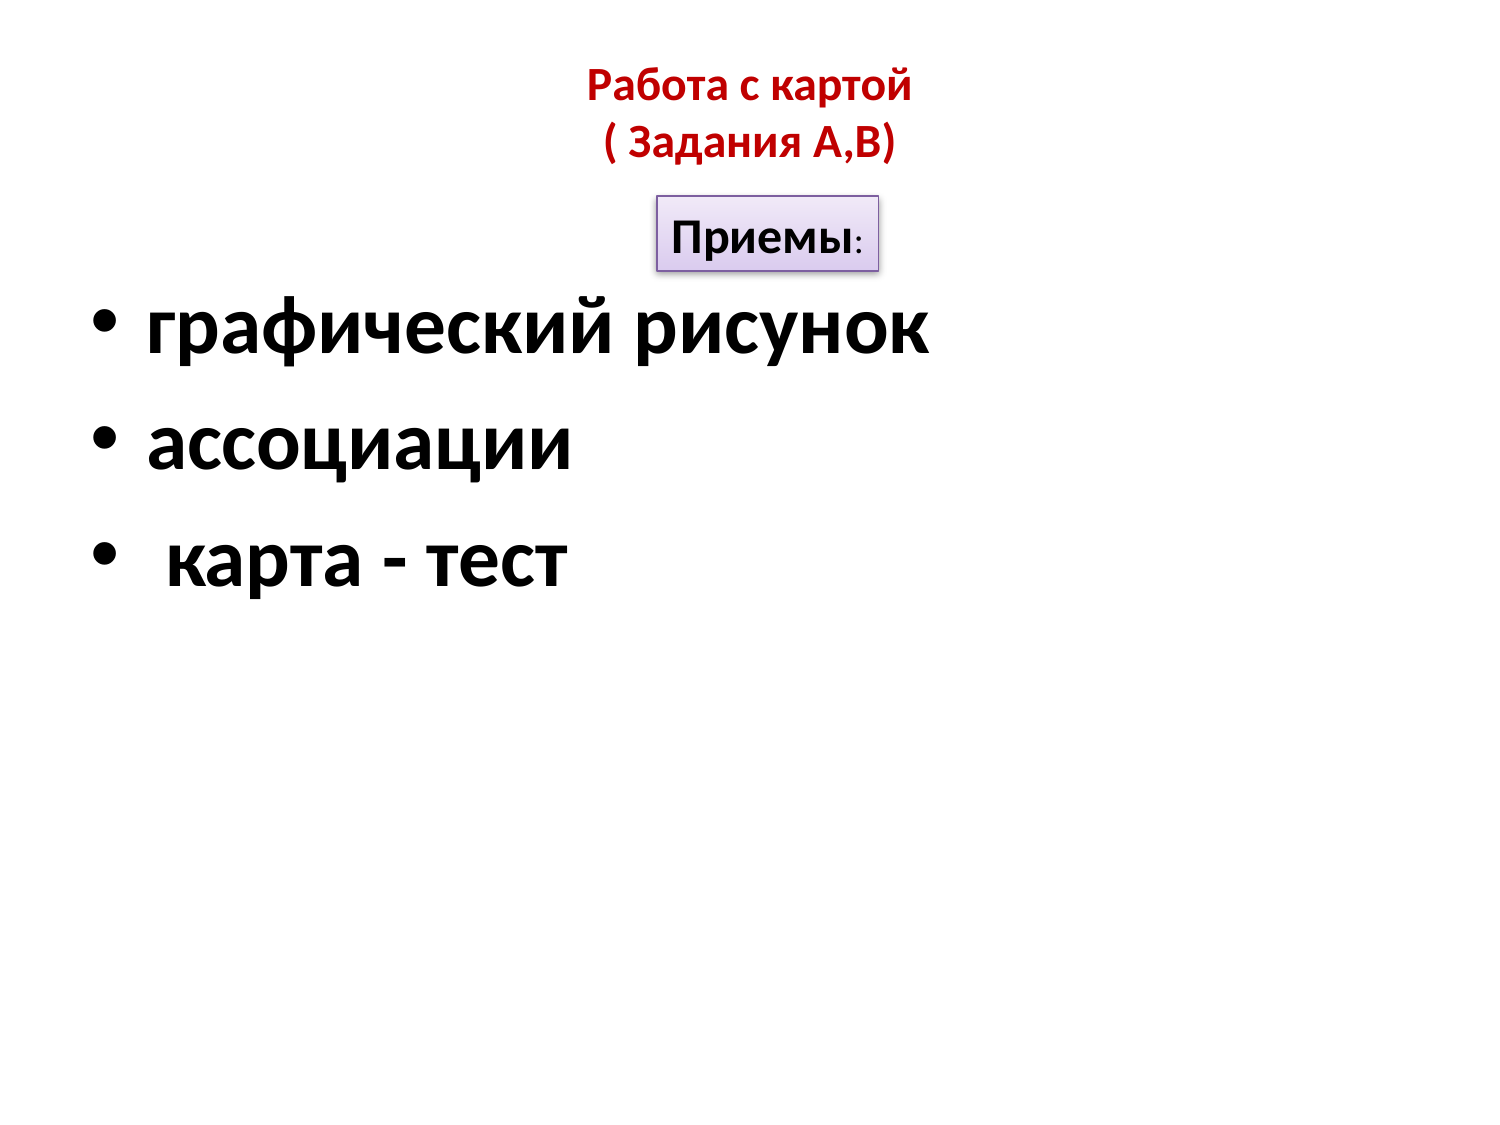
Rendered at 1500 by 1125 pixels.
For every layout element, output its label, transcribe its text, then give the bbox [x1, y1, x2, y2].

list графический рисунок ассоциации карта - тест [75, 262, 1425, 1005]
text_box Приемы: [656, 195, 879, 272]
title Работа с картой ( Задания А,В) [75, 45, 1425, 233]
